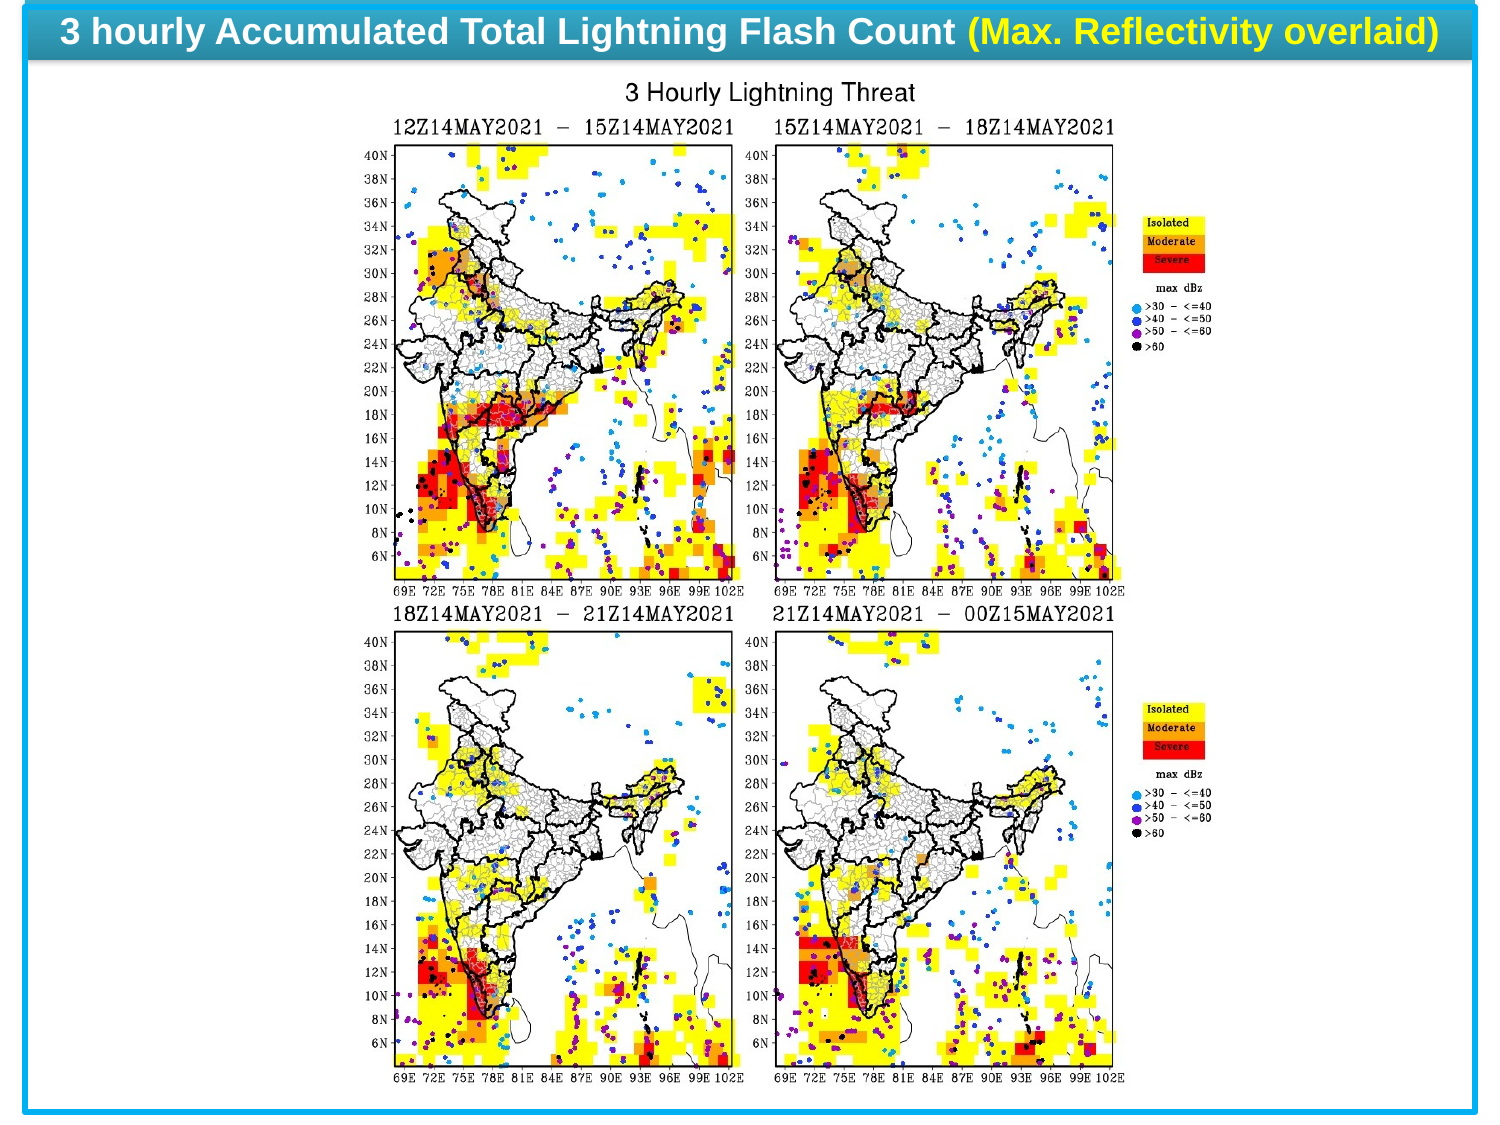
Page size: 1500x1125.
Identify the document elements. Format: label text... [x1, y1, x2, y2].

picture [358, 82, 1212, 1087]
text_box [23, 5, 1477, 1114]
text_box 3 hourly Accumulated Total Lightning Flash Count (Max. Reflectivity overlaid) [24, 0, 1475, 5]
